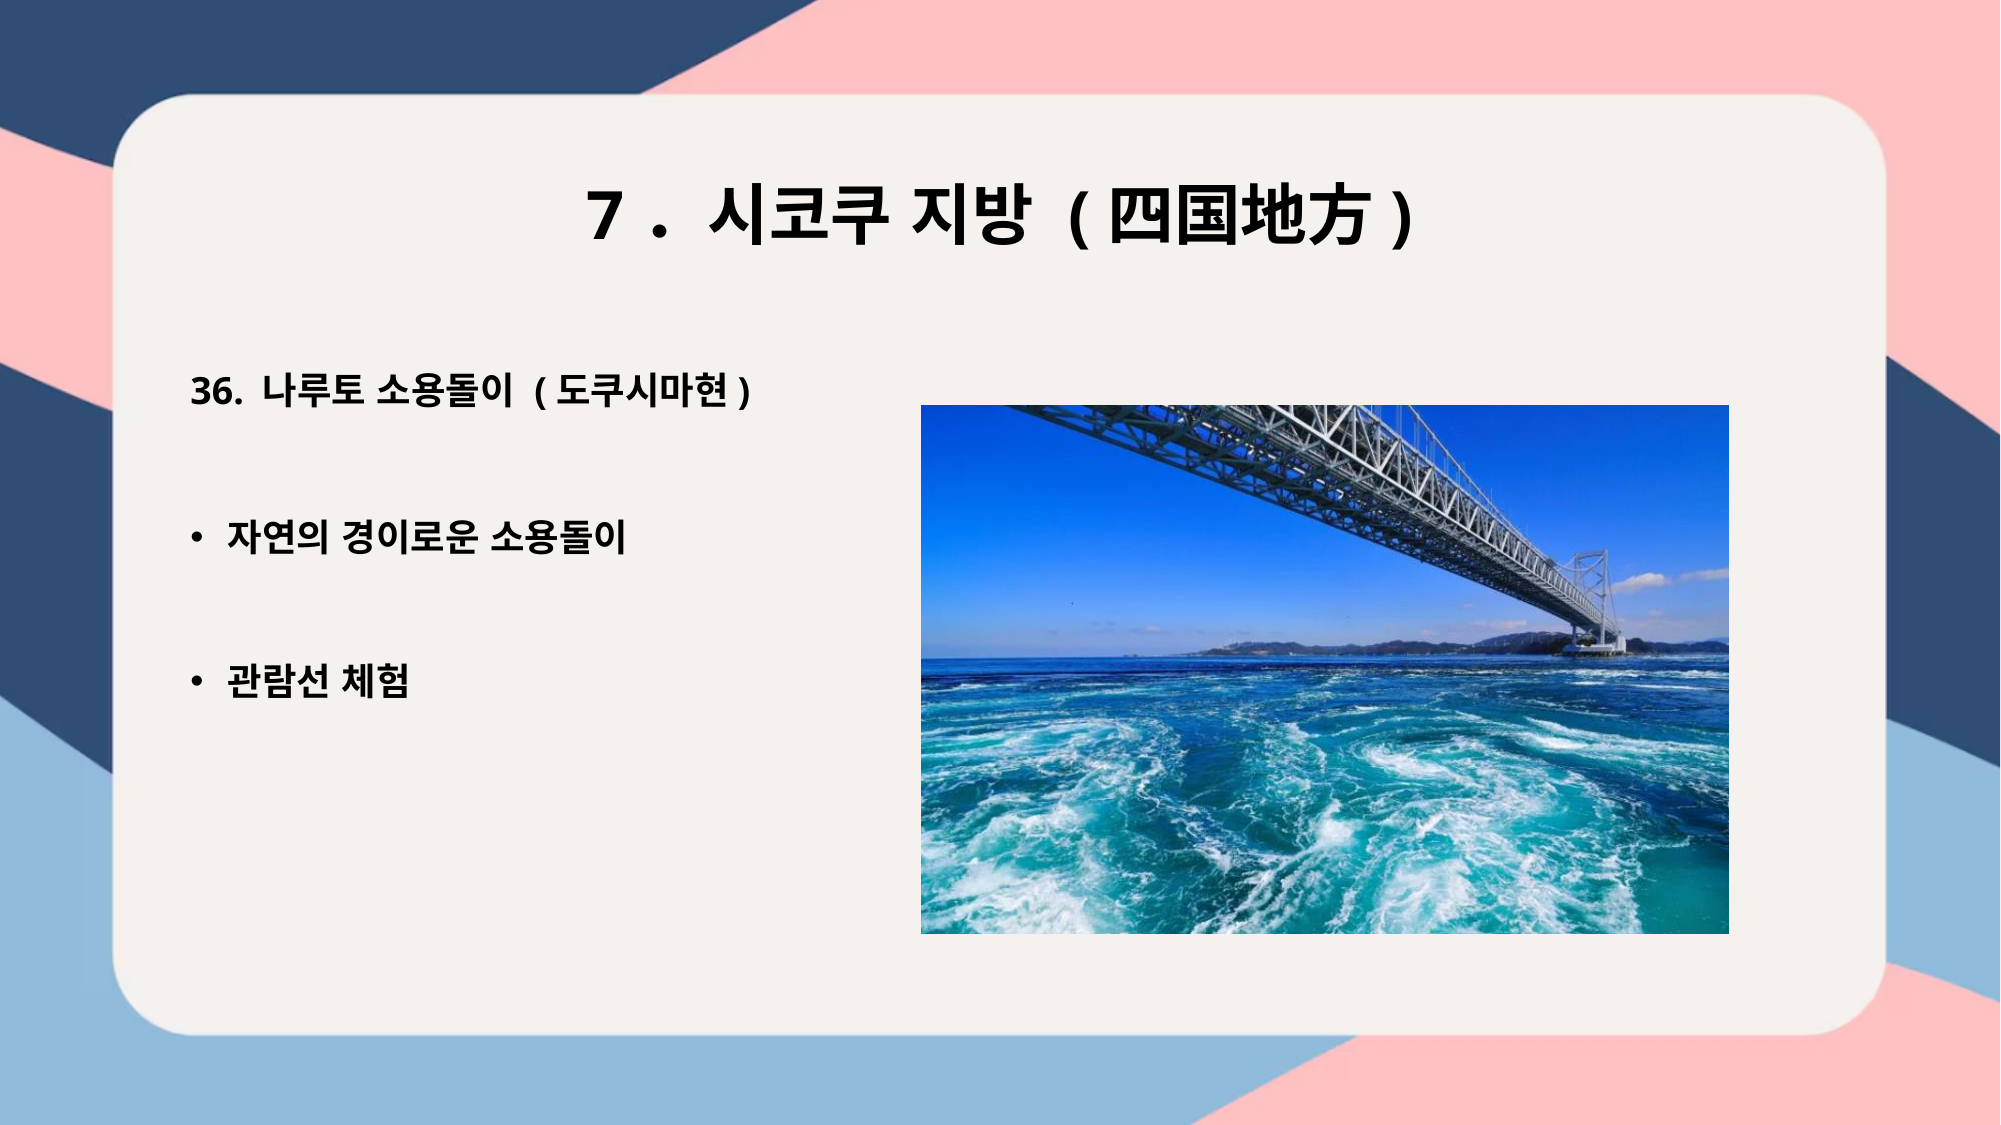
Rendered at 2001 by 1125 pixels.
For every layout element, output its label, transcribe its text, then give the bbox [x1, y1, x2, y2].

list 36. 나루토 소용돌이 (도쿠시마현) 자연의 경이로운 소용돌이 관람선 체험 [175, 351, 1633, 955]
title 7．시코쿠 지방 (四国地方) [271, 104, 1729, 262]
picture [0, 0, 2001, 1125]
